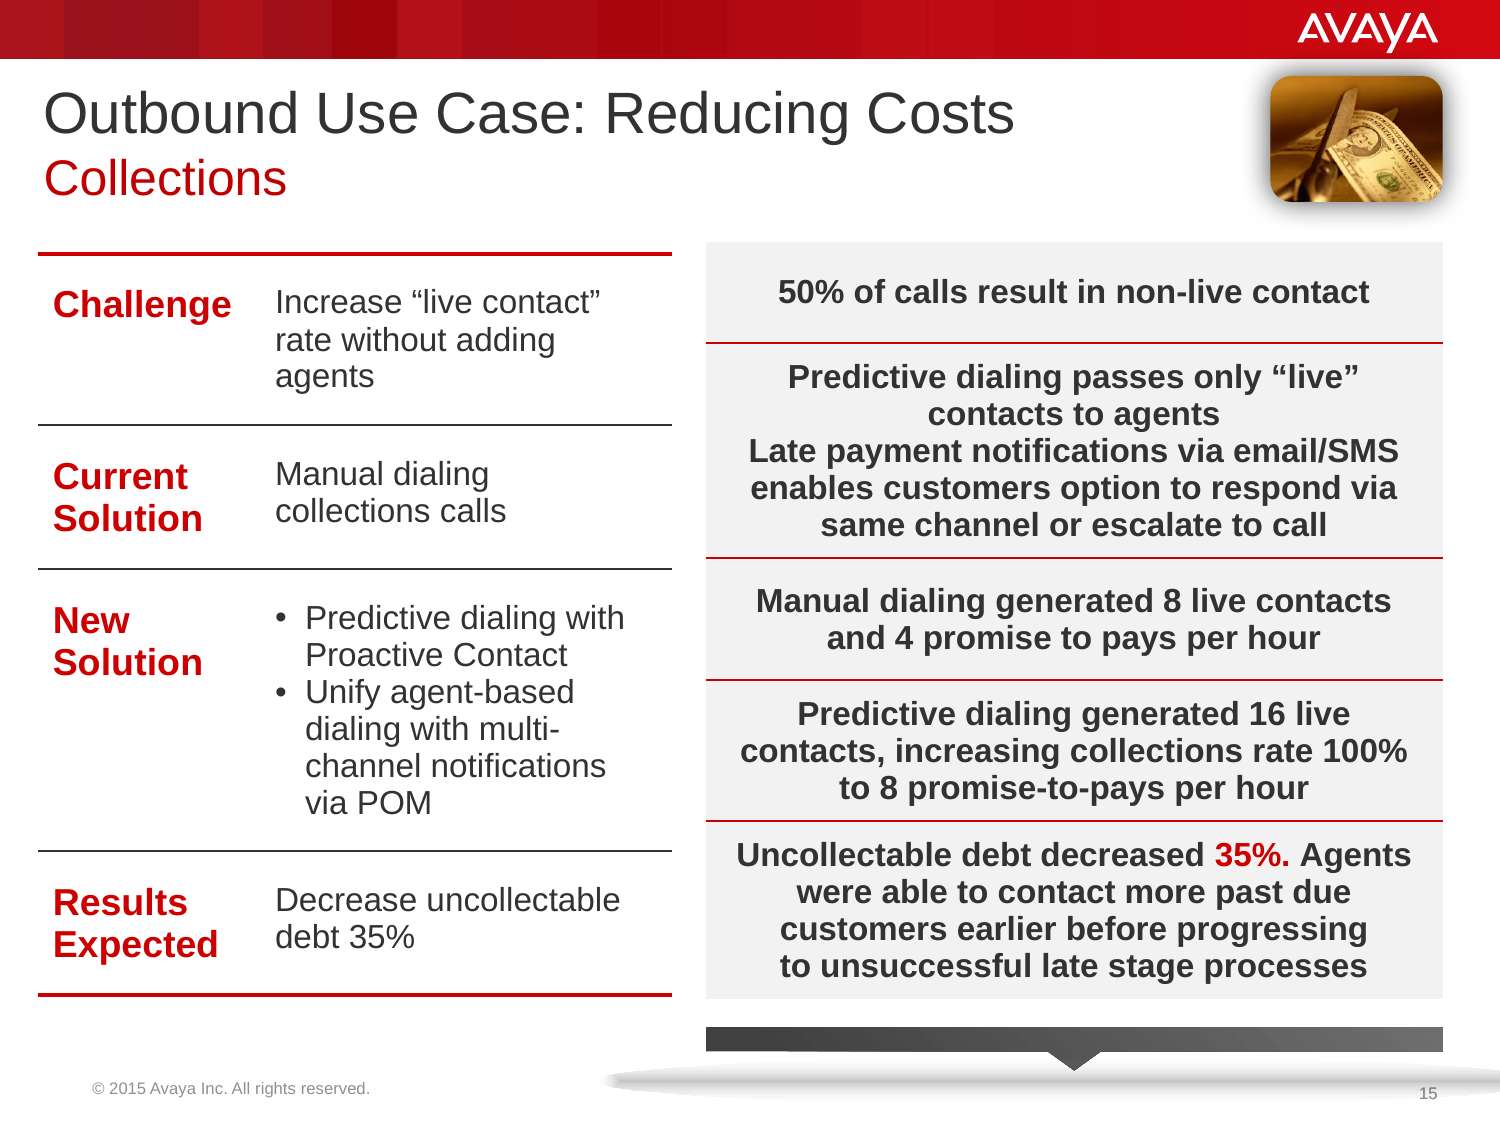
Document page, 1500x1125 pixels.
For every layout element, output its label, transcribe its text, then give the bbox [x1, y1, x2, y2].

picture [1270, 75, 1443, 203]
table_cell Current Solution [38, 426, 260, 568]
table_cell Results Expected [38, 852, 260, 993]
table_header 50% of calls result in non-live contact [706, 242, 1443, 342]
table_cell Manual dialing generated 8 live contacts and 4 promise to pays per hour [706, 559, 1443, 679]
table_cell Predictive dialing with Proactive Contact Unify agent-based dialing with multi-channel notifications via POM [260, 570, 672, 850]
title Outbound Use Case: Reducing Costs Collections [28, 71, 1261, 210]
table_cell Uncollectable debt decreased 35%. Agents were able to contact more past due customers earlier before progressing to unsuccessful late stage processes [706, 822, 1443, 999]
table_cell Decrease uncollectable debt 35% [260, 852, 672, 993]
table_header Increase “live contact” rate without adding agents [260, 256, 672, 424]
table_header Challenge [38, 256, 260, 424]
table_cell Predictive dialing passes only “live” contacts to agents Late payment notifications via email/SMS enables customers option to respond via same channel or escalate to call [706, 344, 1443, 557]
table_cell Manual dialing collections calls [260, 426, 672, 568]
text_box [596, 1056, 1500, 1105]
table_cell New Solution [38, 570, 260, 850]
text_box [703, 1024, 1445, 1056]
table_cell Predictive dialing generated 16 live contacts, increasing collections rate 100% to 8 promise-to-pays per hour [706, 681, 1443, 820]
